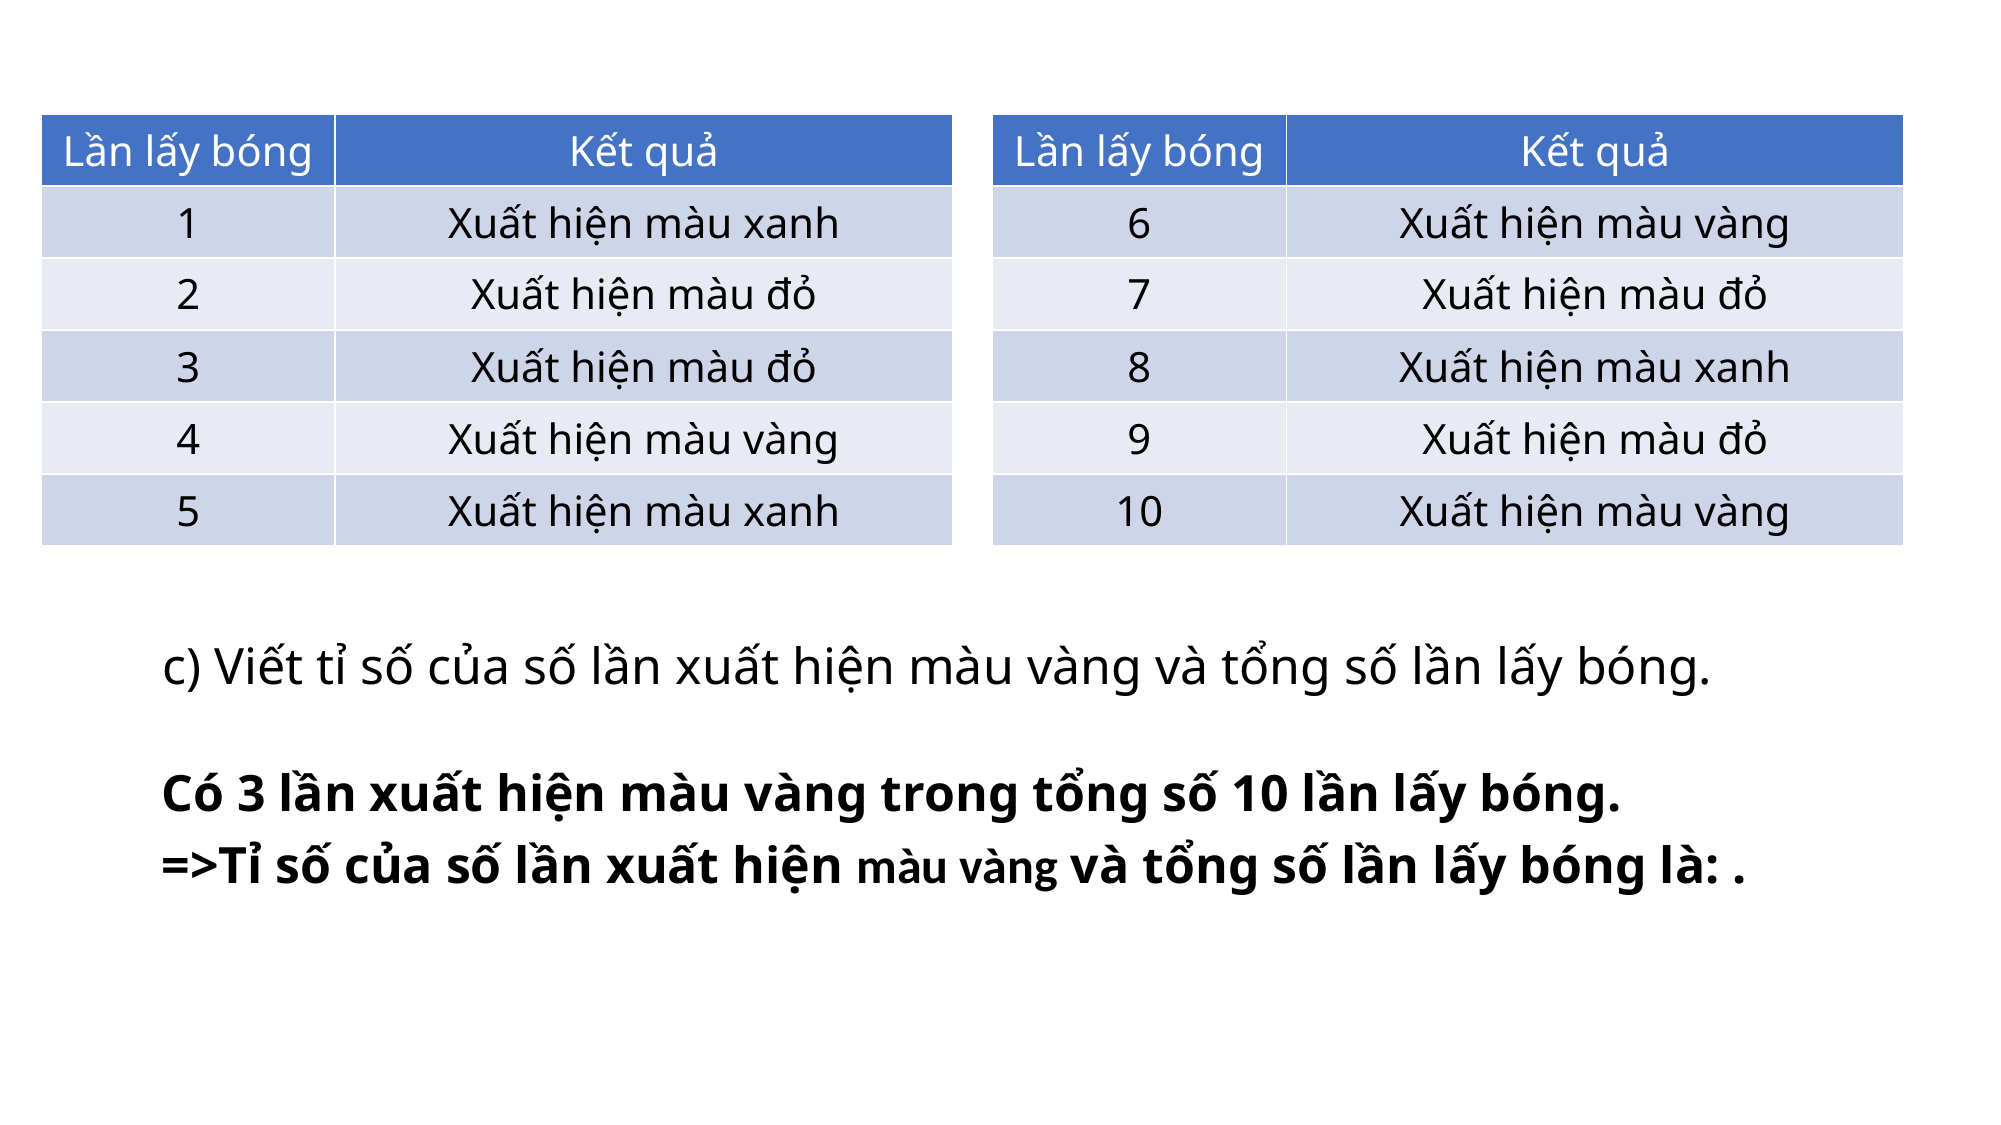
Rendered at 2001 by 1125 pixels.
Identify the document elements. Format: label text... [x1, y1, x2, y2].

table_header Kết quả [336, 115, 952, 185]
table_cell Xuất hiện màu đỏ [1287, 403, 1903, 473]
table_cell 1 [42, 187, 334, 257]
table_cell 10 [993, 475, 1286, 545]
table_header Lần lấy bóng [993, 115, 1286, 185]
table_cell 5 [42, 475, 334, 545]
table_cell Xuất hiện màu vàng [336, 403, 952, 473]
table_cell 3 [42, 331, 334, 401]
table_cell Xuất hiện màu xanh [1287, 331, 1903, 401]
table_cell 8 [993, 331, 1286, 401]
text_box c) Viết tỉ số của số lần xuất hiện màu vàng và tổng số lần lấy bóng. [147, 615, 1759, 703]
table_cell 4 [42, 403, 334, 473]
table_cell Xuất hiện màu vàng [1287, 475, 1903, 545]
table_cell Xuất hiện màu xanh [336, 187, 952, 257]
table_cell Xuất hiện màu đỏ [1287, 259, 1903, 329]
table_cell 9 [993, 403, 1286, 473]
table_header Kết quả [1287, 115, 1903, 185]
table_cell Xuất hiện màu vàng [1287, 187, 1903, 257]
table_cell 7 [993, 259, 1286, 329]
table_cell 6 [993, 187, 1286, 257]
table_header Lần lấy bóng [42, 115, 334, 185]
table_cell Xuất hiện màu đỏ [336, 259, 952, 329]
table_cell Xuất hiện màu đỏ [336, 331, 952, 401]
table_cell Xuất hiện màu xanh [336, 475, 952, 545]
table_cell 2 [42, 259, 334, 329]
